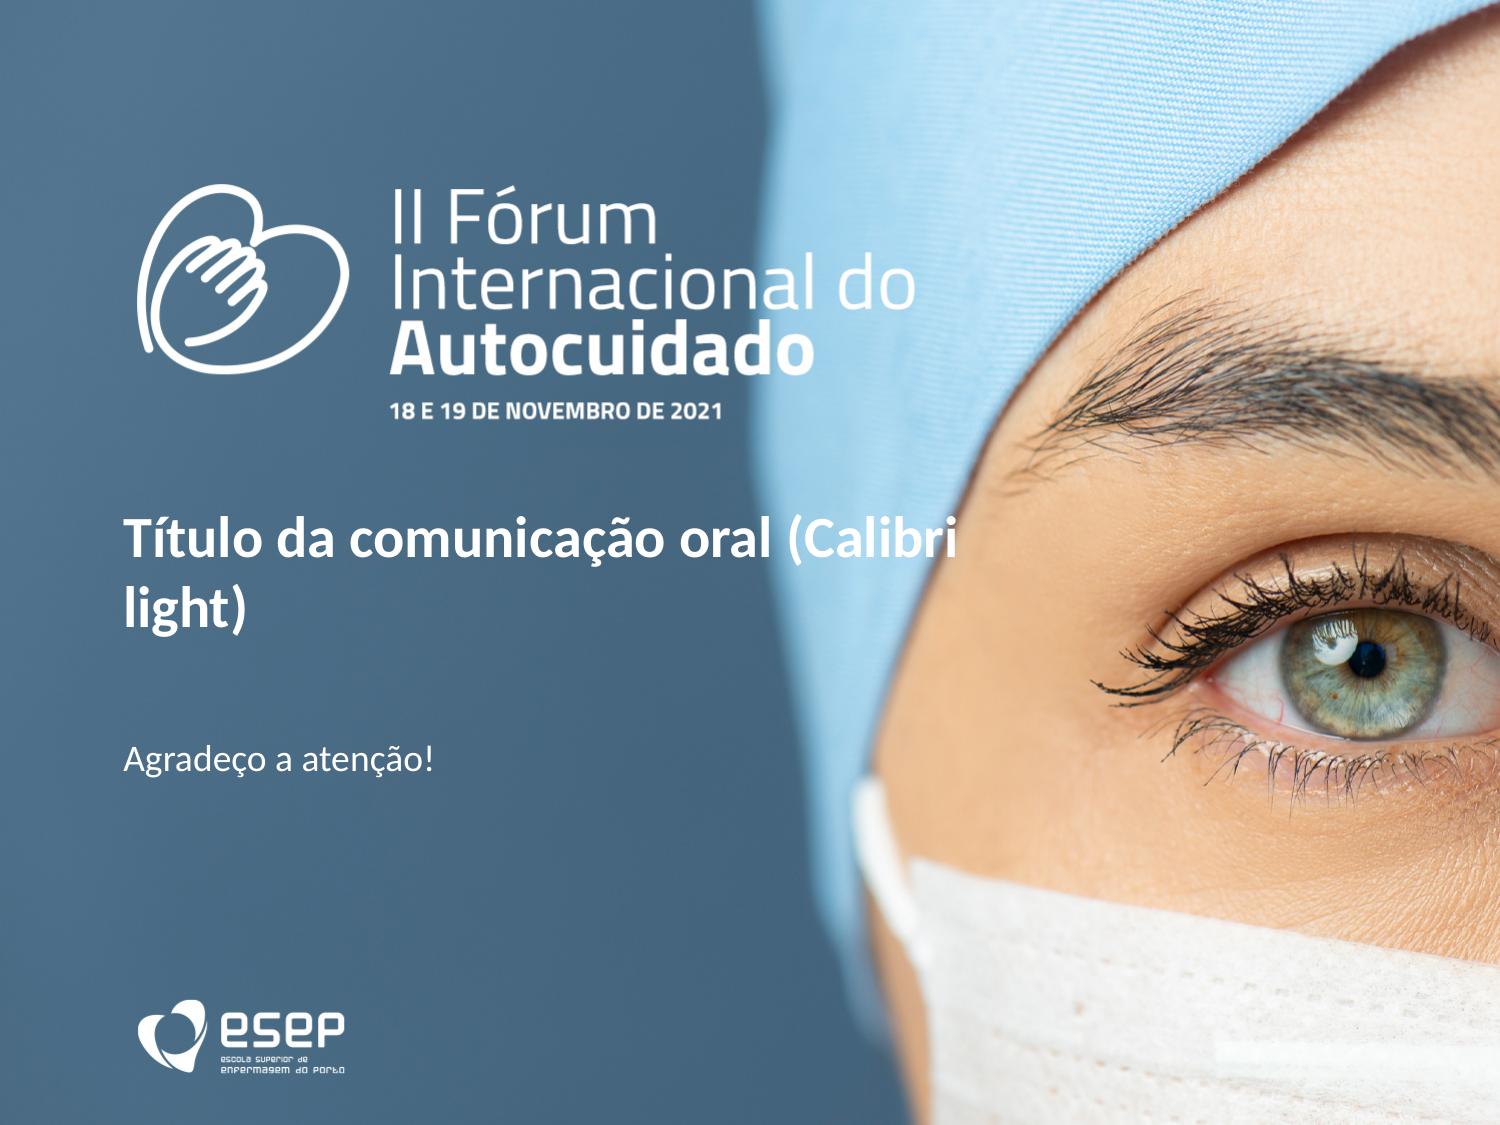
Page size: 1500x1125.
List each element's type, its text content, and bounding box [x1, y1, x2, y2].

picture [0, 0, 1500, 1125]
text_box Título da comunicação oral (Calibri light) Agradeço a atenção! [108, 491, 1053, 837]
